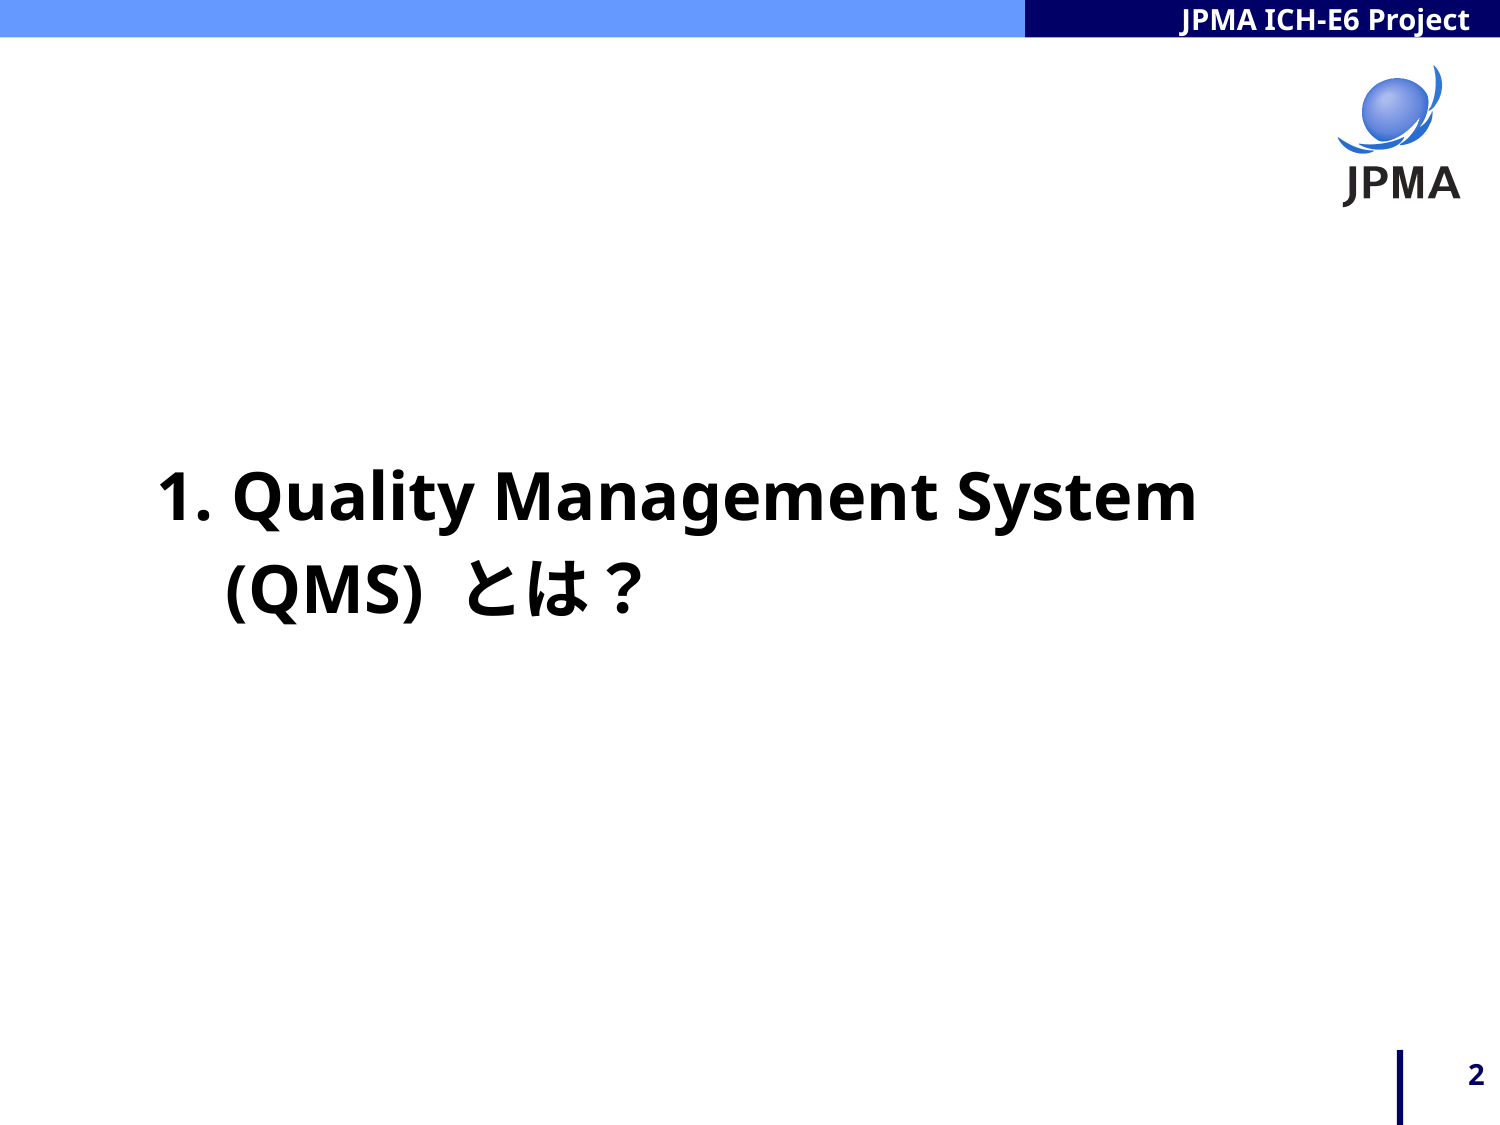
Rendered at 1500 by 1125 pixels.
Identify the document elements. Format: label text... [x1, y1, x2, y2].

slide_number 2 [1187, 1048, 1500, 1124]
picture [1328, 54, 1481, 209]
list 1. Quality Management System (QMS) とは？ [141, 446, 1359, 693]
